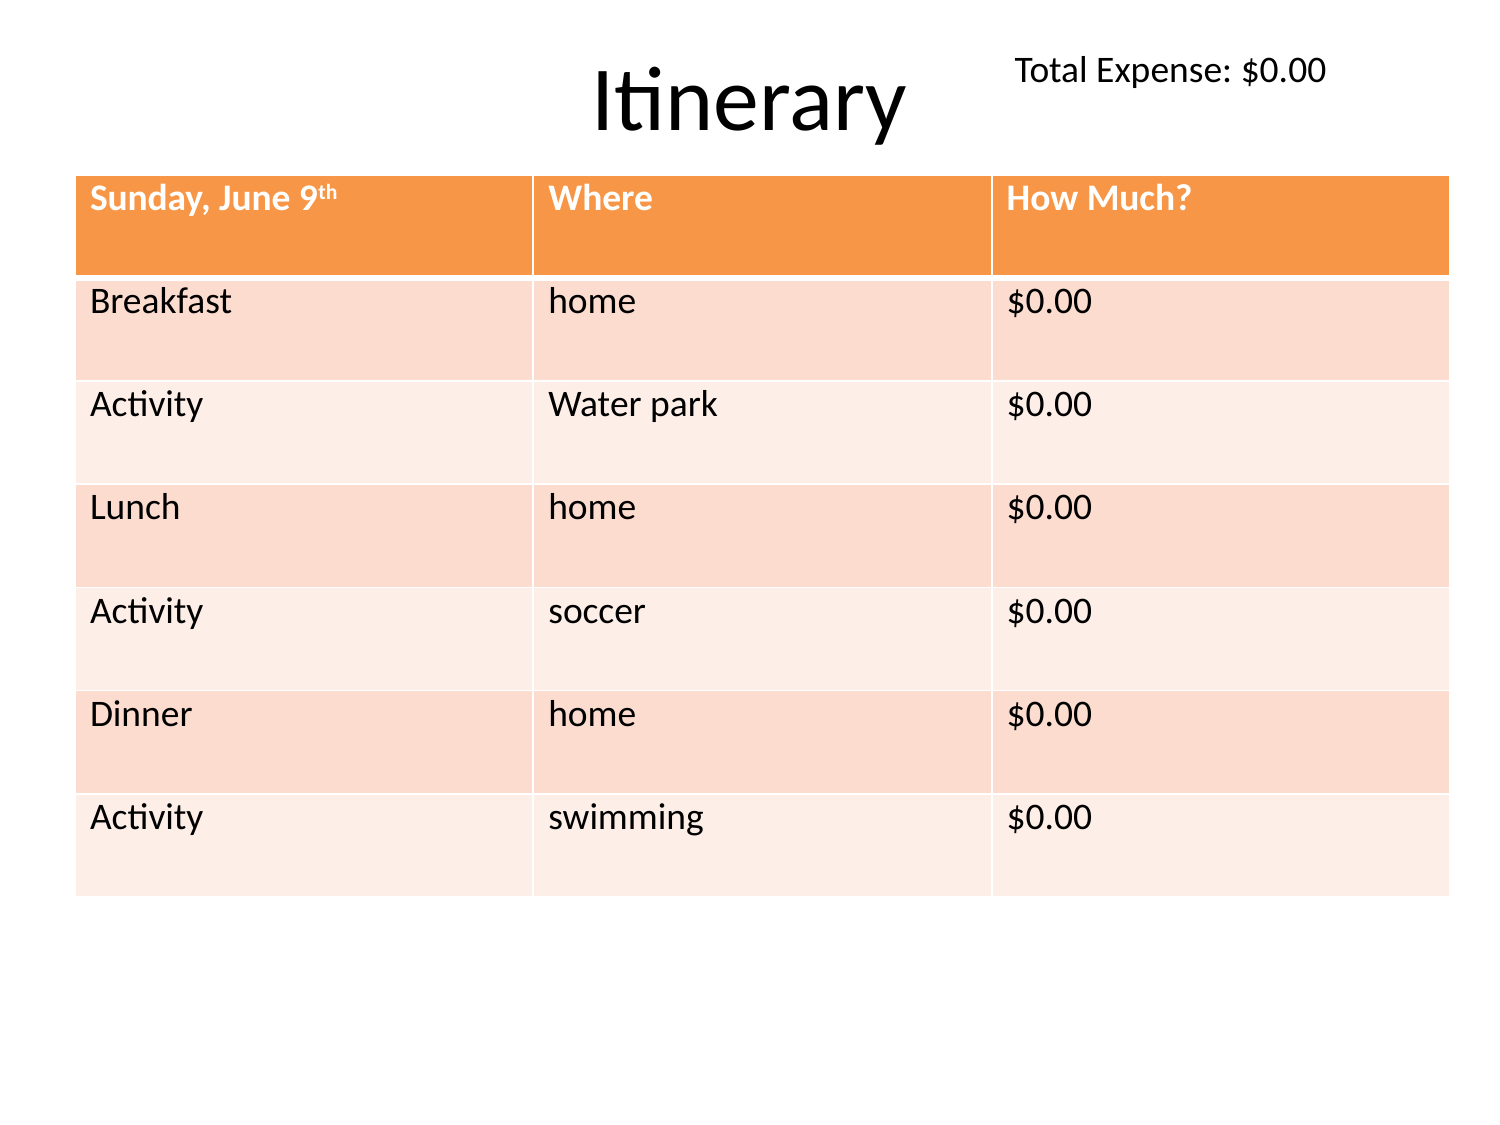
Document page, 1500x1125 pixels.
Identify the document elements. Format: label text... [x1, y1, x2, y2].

table_cell $0.00 [993, 588, 1449, 690]
table_cell home [534, 485, 991, 587]
table_header How Much? [993, 176, 1449, 275]
table_header Sunday, June 9th [76, 176, 532, 275]
table_cell $0.00 [993, 691, 1449, 793]
table_cell Activity [76, 588, 532, 690]
table_cell $0.00 [993, 795, 1449, 896]
table_cell Activity [76, 382, 532, 483]
table_cell Water park [534, 382, 991, 483]
table_cell Dinner [76, 691, 532, 793]
title Itinerary [75, 0, 1425, 174]
table_cell $0.00 [993, 281, 1449, 380]
table_cell $0.00 [993, 485, 1449, 587]
table_cell Lunch [76, 485, 532, 587]
table_cell home [534, 281, 991, 380]
text_box Total Expense: $0.00 [999, 37, 1463, 98]
table_cell swimming [534, 795, 991, 896]
table_cell Activity [76, 795, 532, 896]
table_cell soccer [534, 588, 991, 690]
table_cell $0.00 [993, 382, 1449, 483]
table_cell Breakfast [76, 281, 532, 380]
table_header Where [534, 176, 991, 275]
table_cell home [534, 691, 991, 793]
